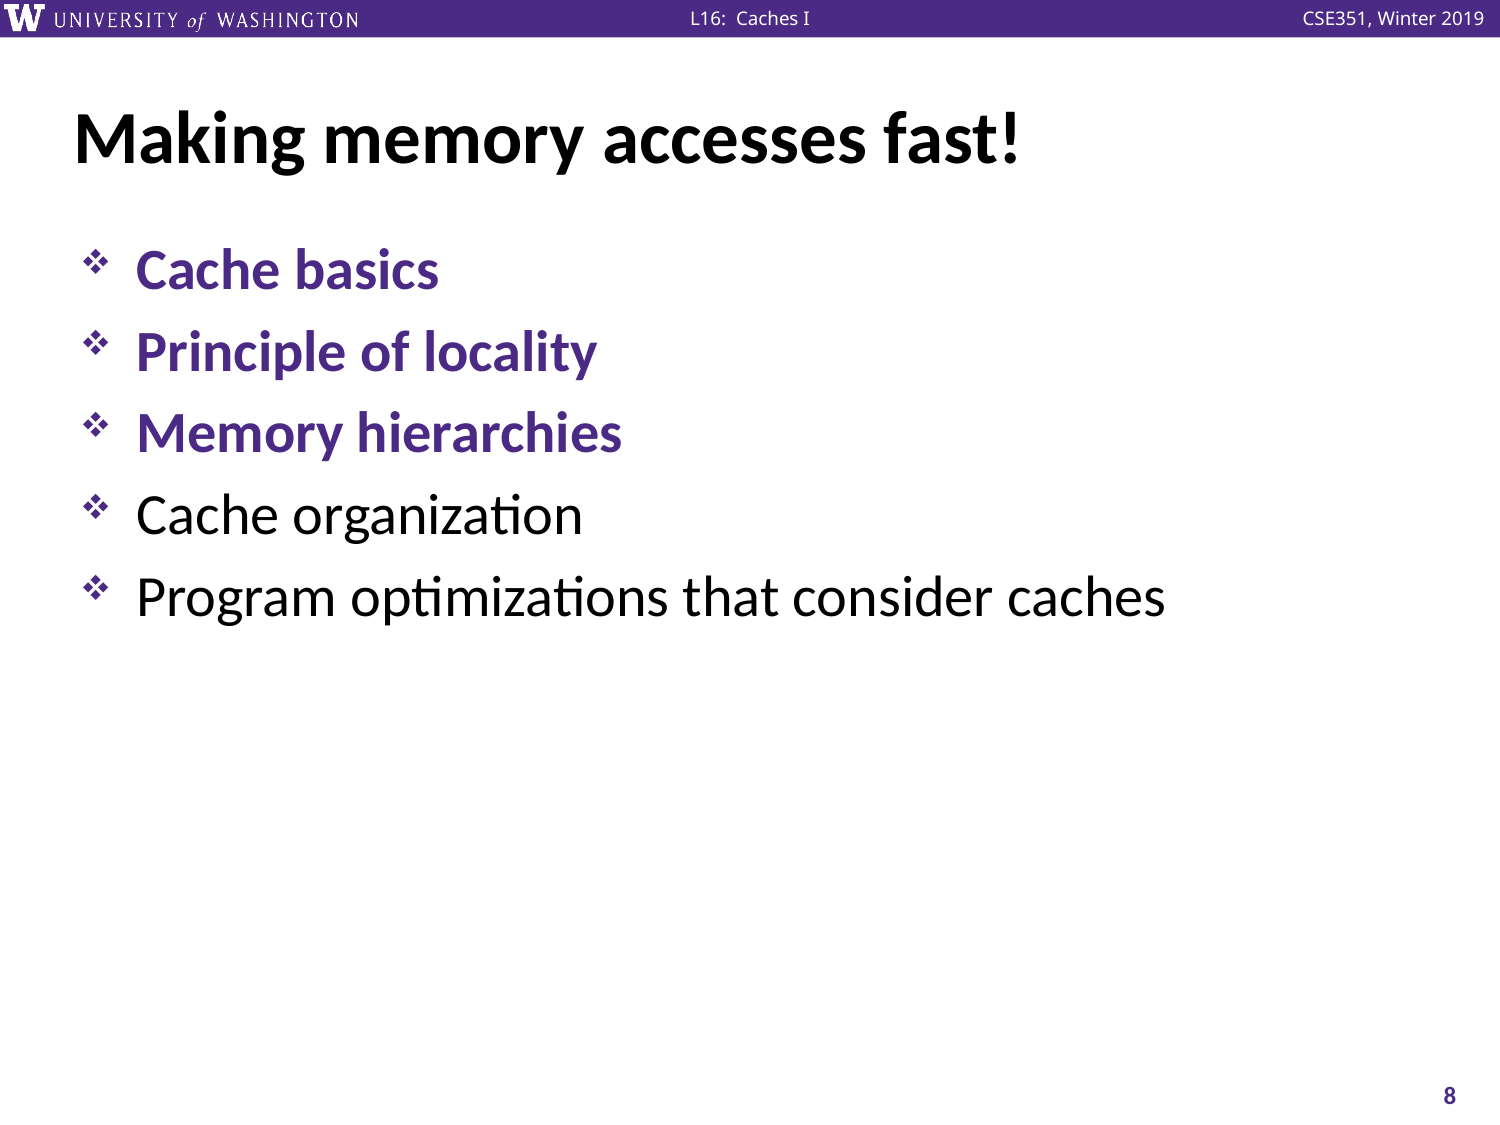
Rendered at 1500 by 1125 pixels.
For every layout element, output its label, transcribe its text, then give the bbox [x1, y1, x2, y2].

list Cache basics Principle of locality Memory hierarchies Cache organization Program optimizations that consider caches [64, 223, 1438, 1040]
picture [4, 4, 358, 32]
slide_number 8 [1400, 1065, 1500, 1125]
title Making memory accesses fast! [58, 71, 1438, 197]
